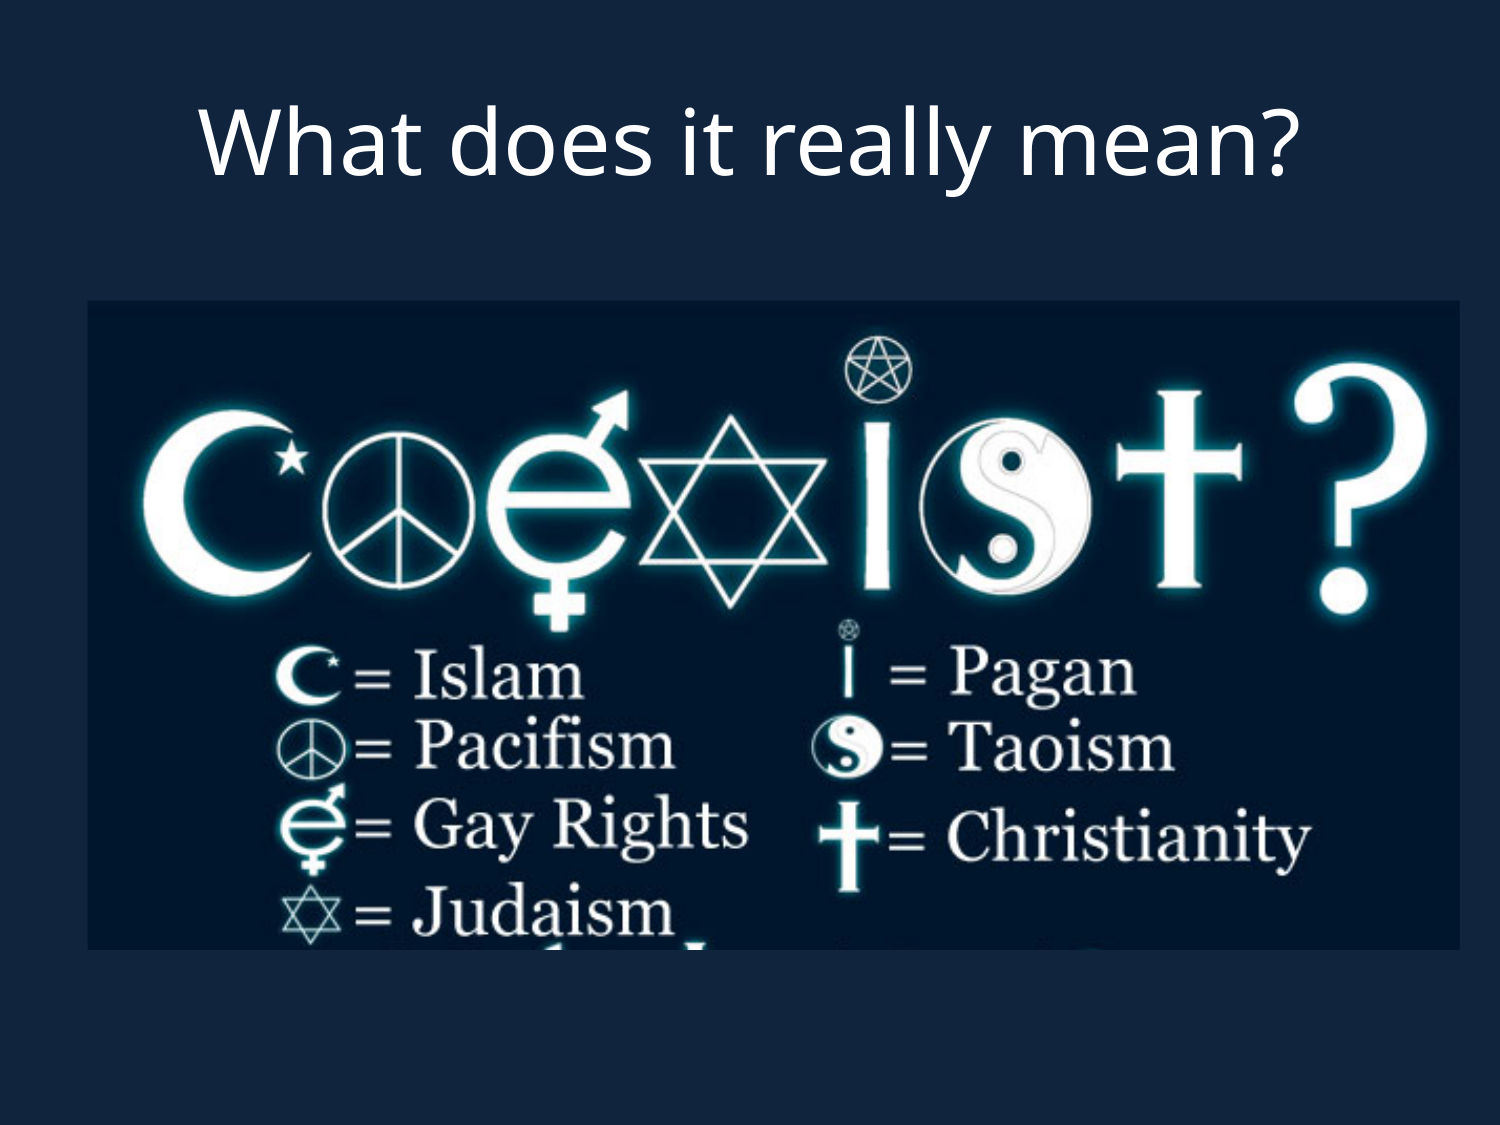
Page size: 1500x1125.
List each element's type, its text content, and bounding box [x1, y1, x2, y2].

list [87, 299, 1460, 951]
title What does it really mean? [75, 45, 1425, 233]
